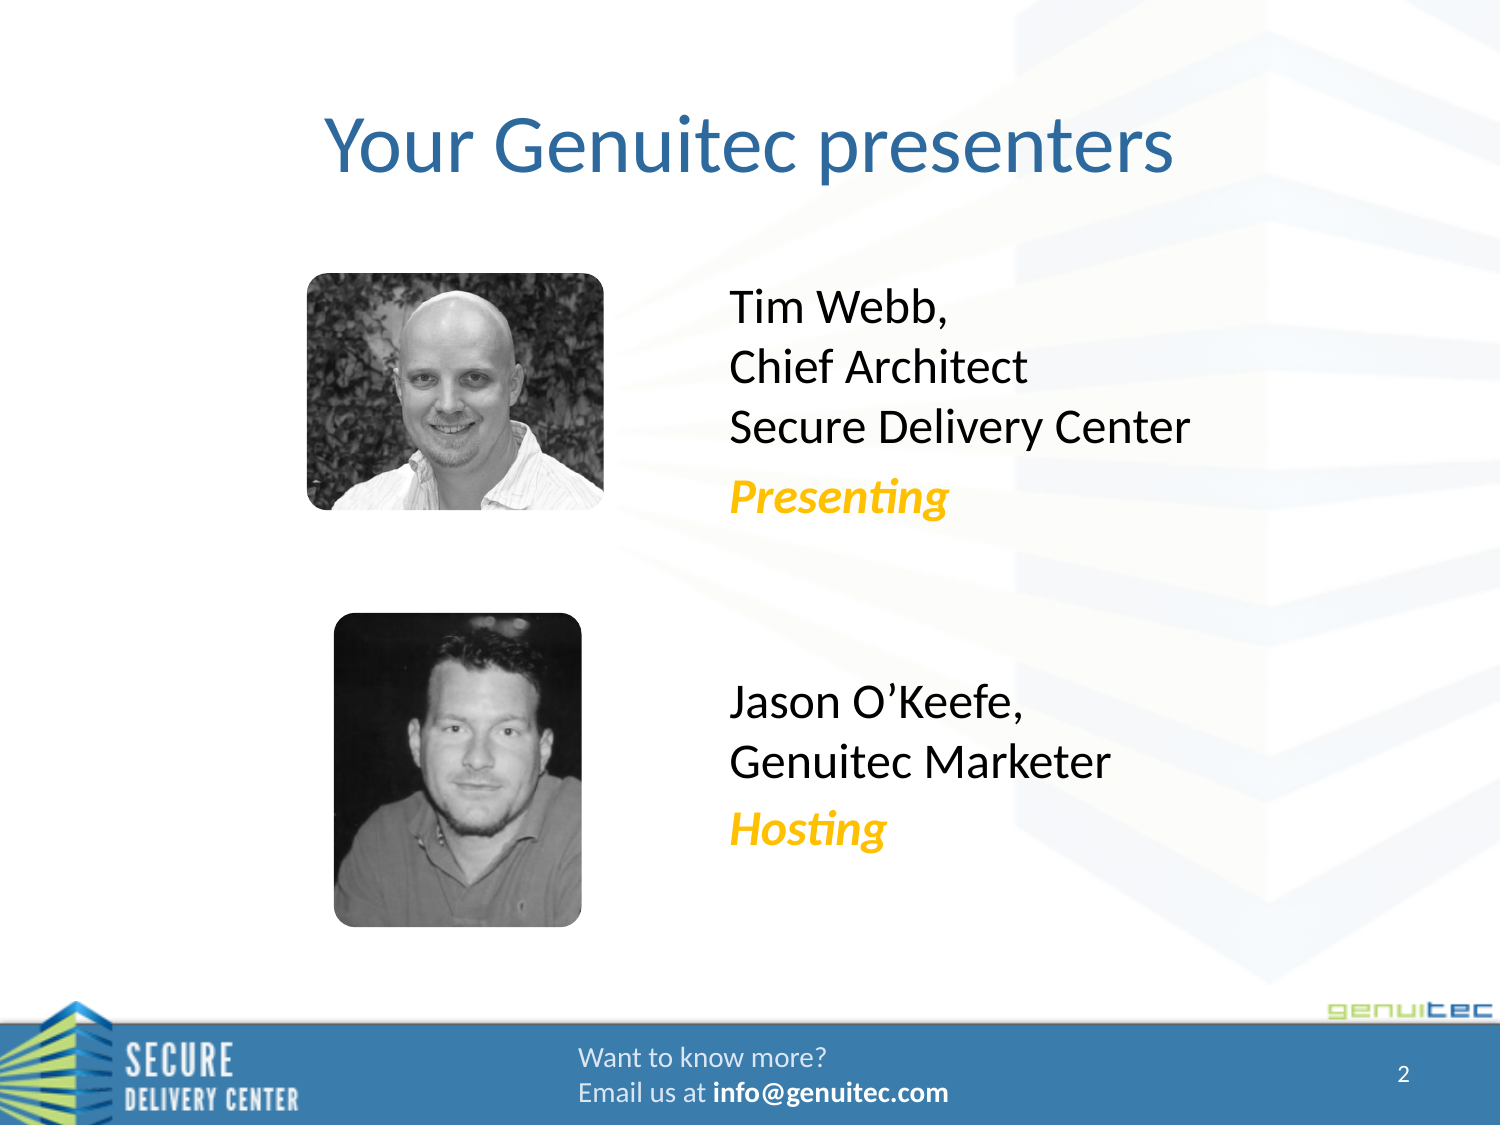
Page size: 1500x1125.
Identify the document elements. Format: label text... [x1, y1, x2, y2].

text_box Want to know more? Email us at info@genuitec.com [563, 1030, 965, 1116]
slide_number 2 [1074, 1042, 1425, 1103]
picture [0, 1001, 1500, 1125]
picture [333, 612, 582, 928]
picture [306, 272, 604, 511]
list Tim Webb, Chief Architect Secure Delivery Center Presenting Jason O’Keefe, Genuitec Marketer Hosting [714, 265, 1425, 969]
title Your Genuitec presenters [75, 45, 1425, 233]
